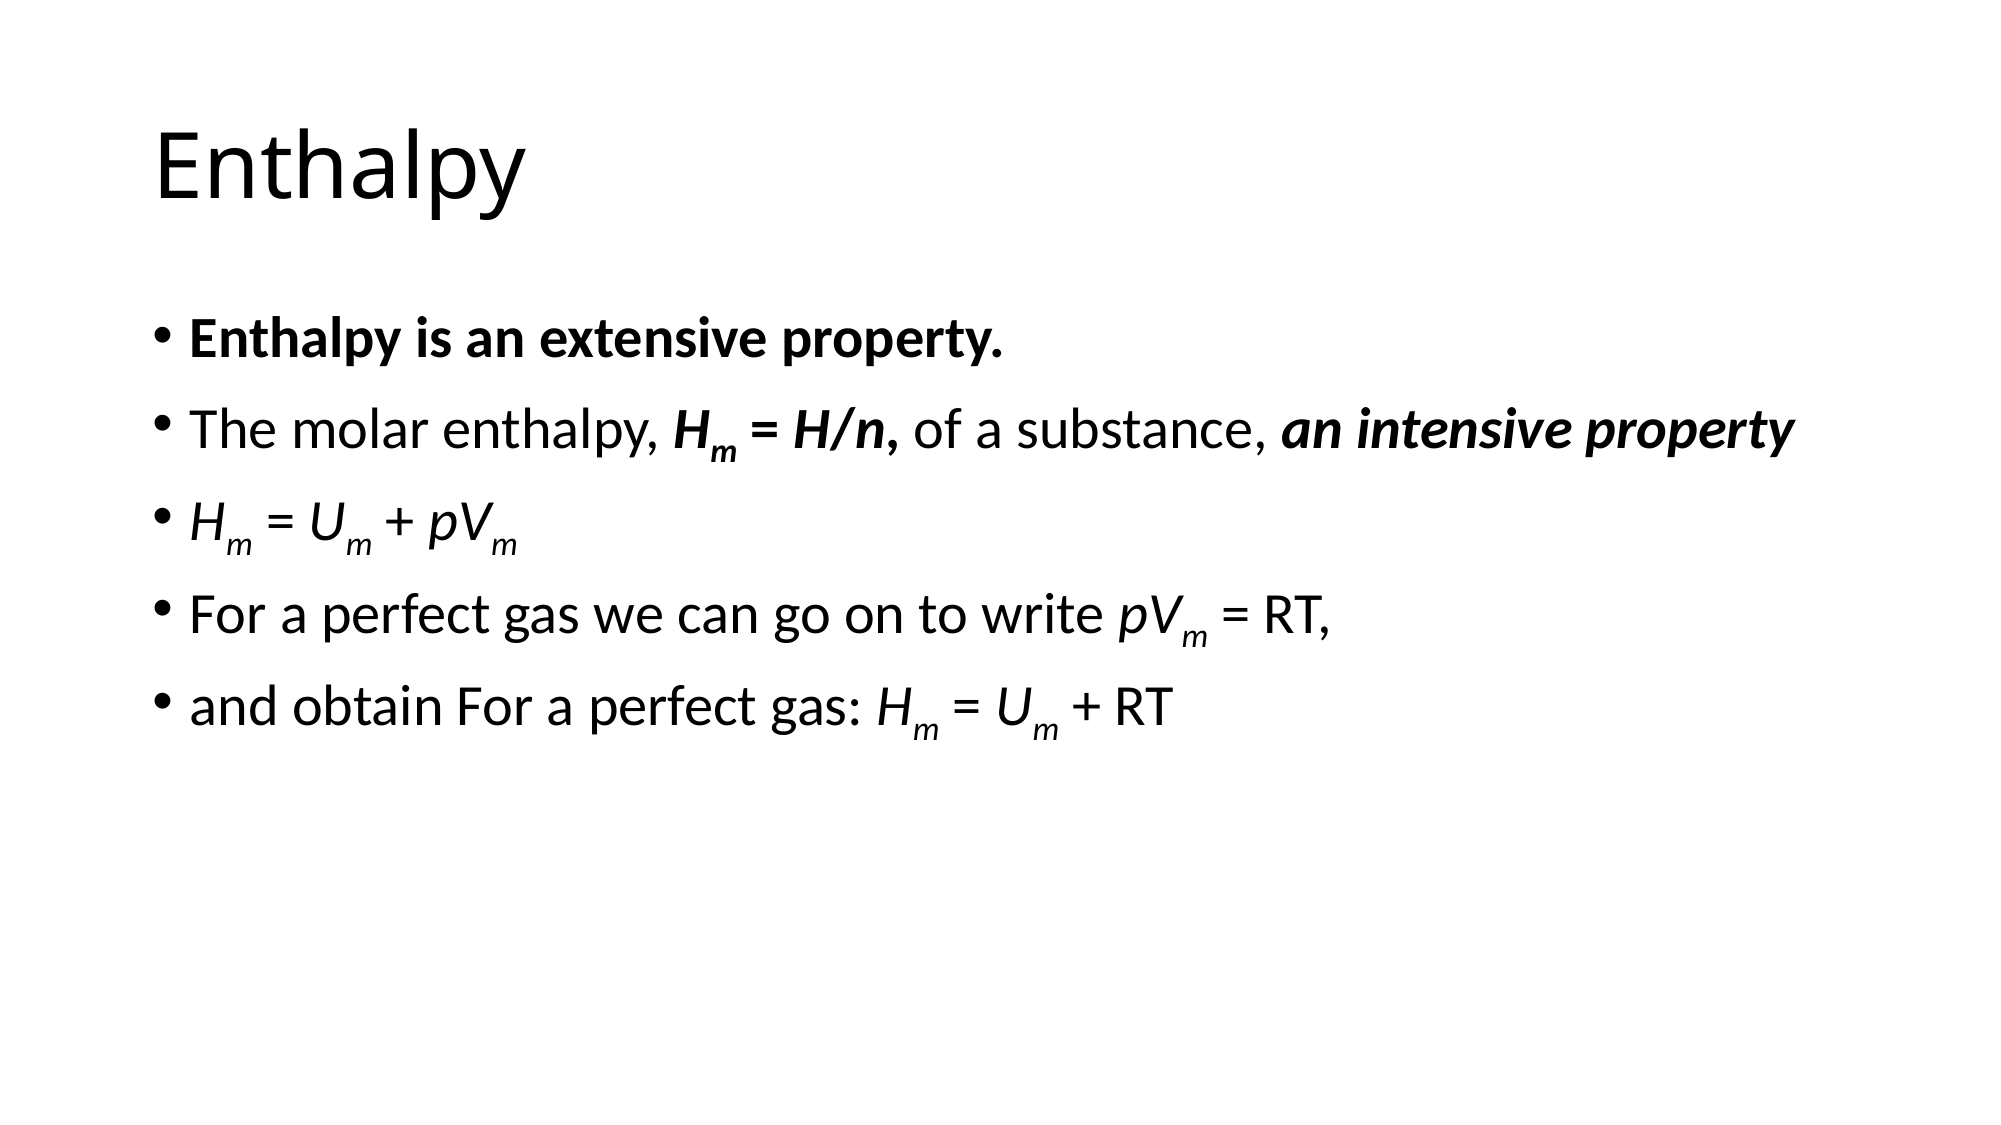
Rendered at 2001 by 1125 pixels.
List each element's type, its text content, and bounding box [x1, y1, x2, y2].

list Enthalpy is an extensive property. The molar enthalpy, Hm = H/n, of a substance, an intensive property Hm = Um + pVm For a perfect gas we can go on to write pVm = RT, and obtain For a perfect gas: Hm = Um + RT [137, 299, 1863, 1014]
title Enthalpy [137, 59, 1863, 278]
